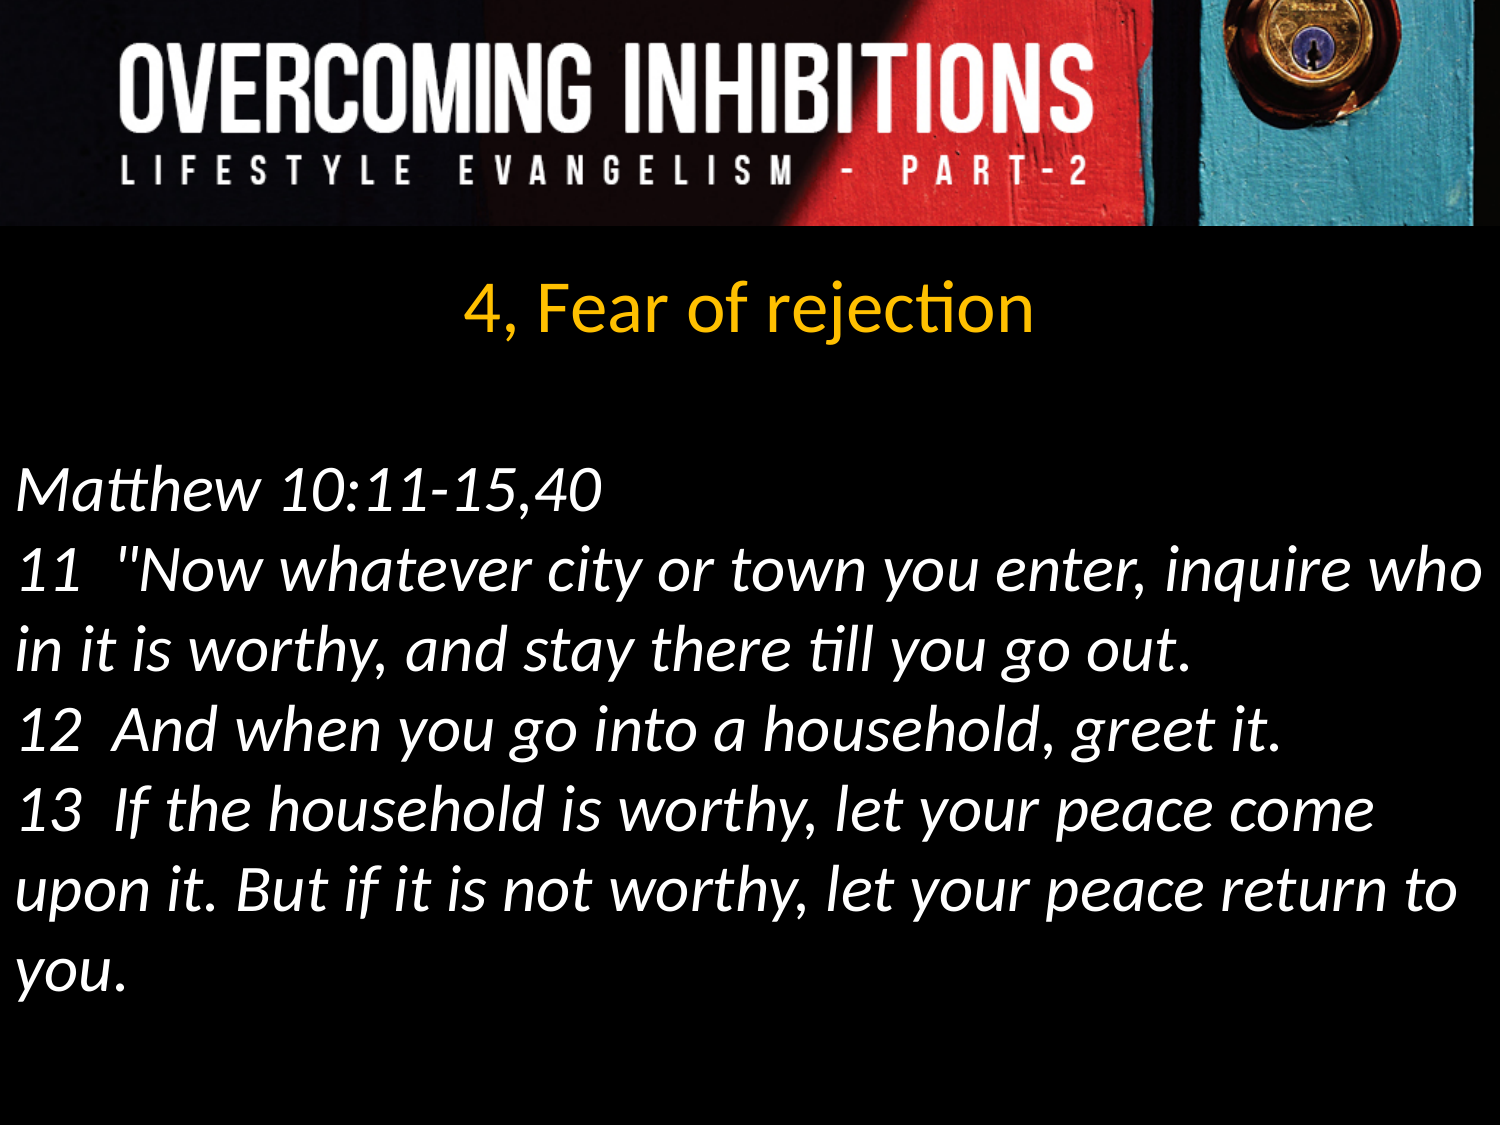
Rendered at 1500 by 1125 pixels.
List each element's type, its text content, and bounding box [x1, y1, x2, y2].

picture [0, 0, 1500, 226]
text_box 4, Fear of rejection [0, 249, 1500, 355]
text_box Matthew 10:11-15,40 11 "Now whatever city or town you enter, inquire who in it is worthy, and stay there till you go out. 12 And when you go into a household, greet it. 13 If the household is worthy, let your peace come upon it. But if it is not worthy, let your peace return to you. [0, 437, 1500, 1012]
